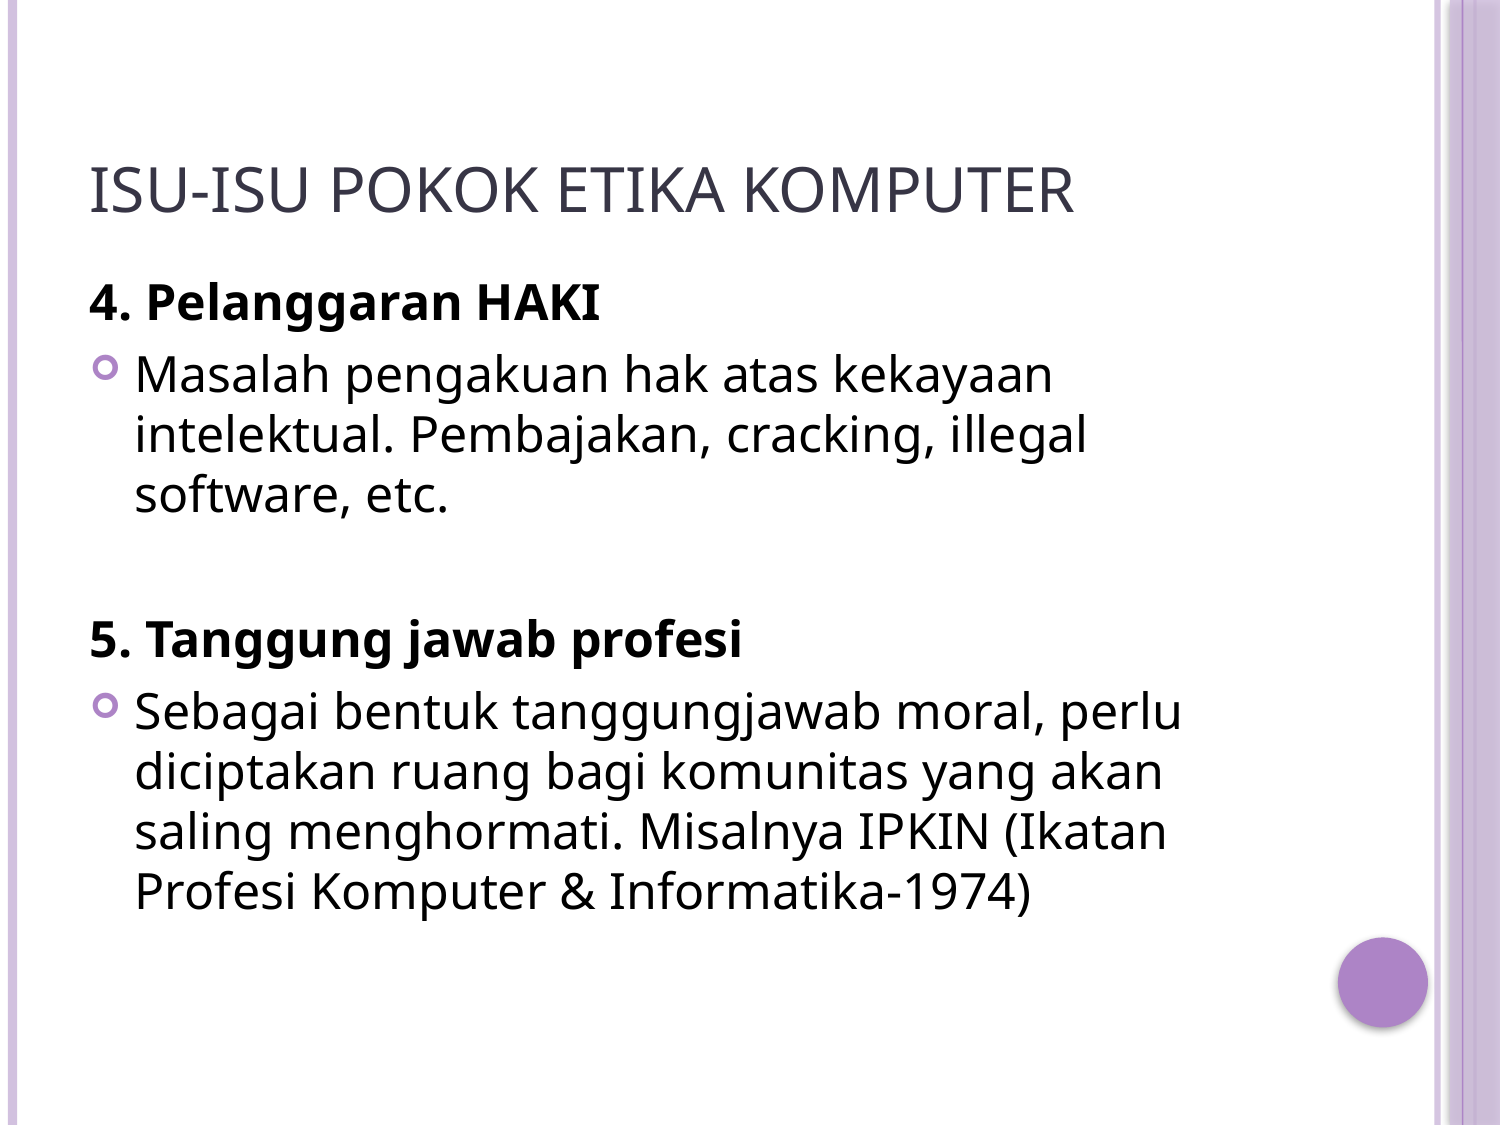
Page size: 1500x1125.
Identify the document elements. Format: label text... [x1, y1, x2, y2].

title Isu-isu Pokok Etika Komputer [75, 45, 1300, 233]
list 4. Pelanggaran HAKI Masalah pengakuan hak atas kekayaan intelektual. Pembajakan, cracking, illegal software, etc. 5. Tanggung jawab profesi Sebagai bentuk tanggungjawab moral, perlu diciptakan ruang bagi komunitas yang akan saling menghormati. Misalnya IPKIN (Ikatan Profesi Komputer & Informatika-1974) [75, 262, 1300, 1062]
